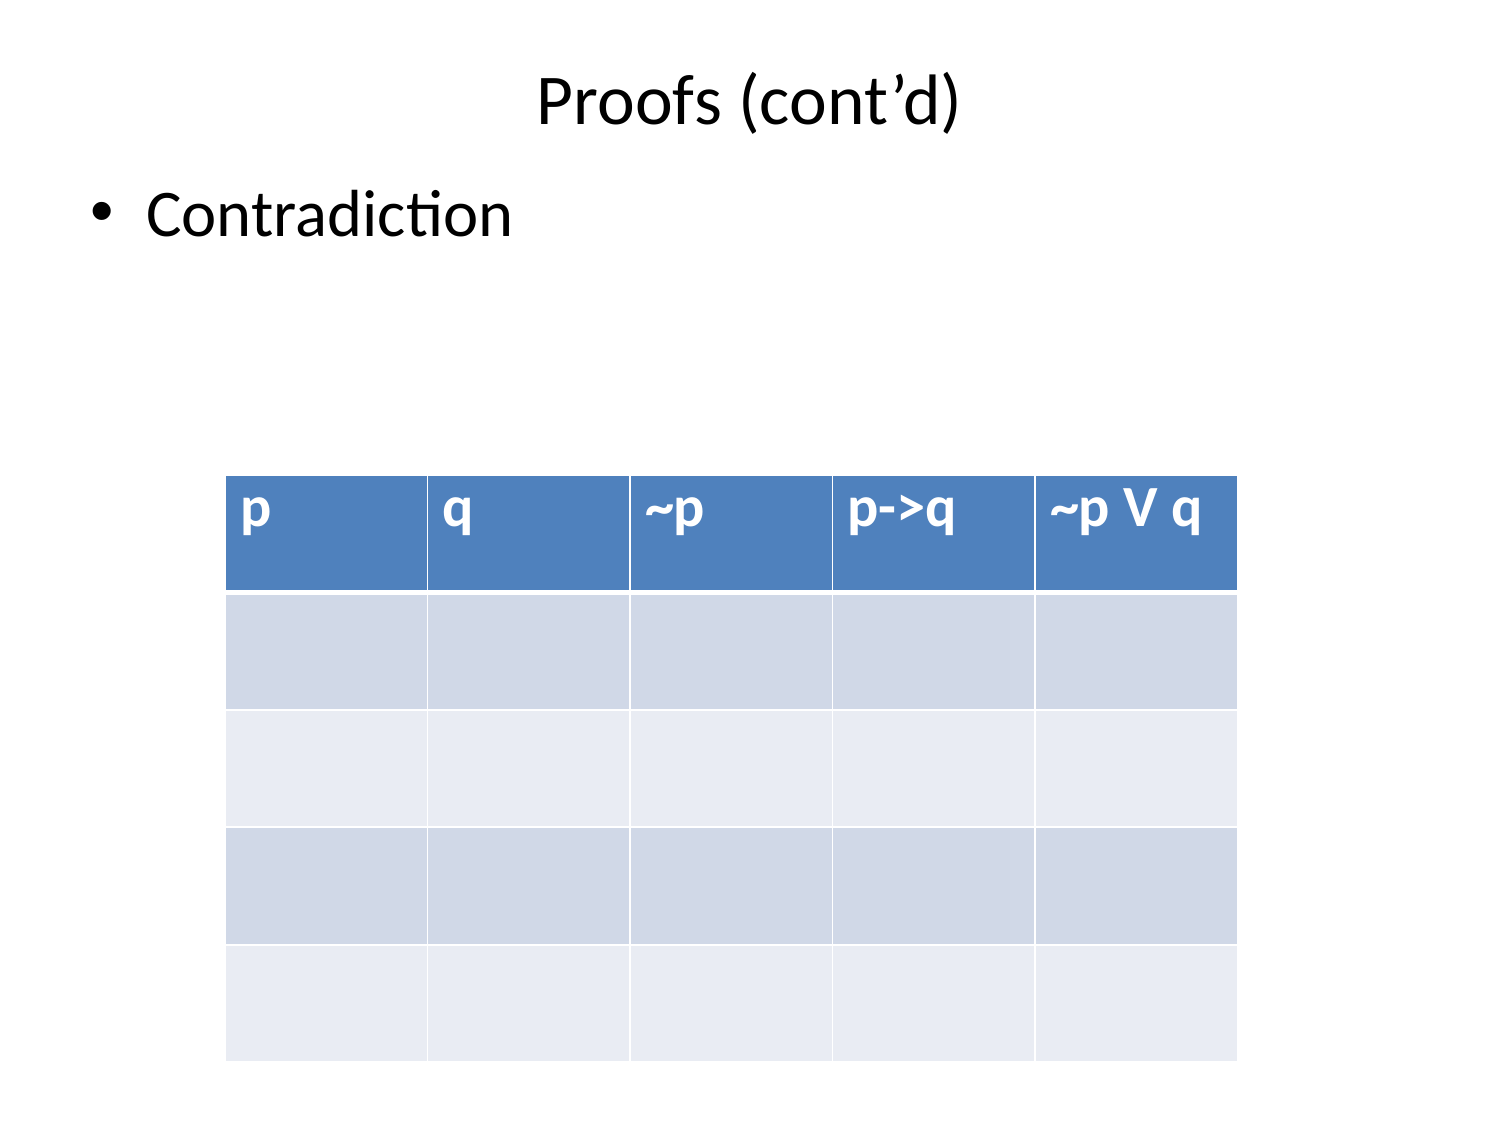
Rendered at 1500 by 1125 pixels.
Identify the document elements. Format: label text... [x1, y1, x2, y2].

table_cell [226, 711, 427, 826]
table_cell [226, 946, 427, 1061]
table_cell [428, 946, 629, 1061]
table_header ~p [631, 476, 832, 590]
table_cell [226, 595, 427, 709]
table_cell [833, 711, 1034, 826]
table_cell [631, 946, 832, 1061]
table_cell [428, 711, 629, 826]
list Contradiction [75, 162, 1425, 1050]
table_header p->q [833, 476, 1034, 590]
table_cell [833, 595, 1034, 709]
title Proofs (cont’d) [75, 45, 1425, 162]
table_cell [428, 595, 629, 709]
table_cell [833, 828, 1034, 944]
table_cell [631, 595, 832, 709]
table_header ~p V q [1036, 476, 1237, 590]
table_cell [1036, 946, 1237, 1061]
table_header p [226, 476, 427, 590]
table_cell [428, 828, 629, 944]
table_cell [833, 946, 1034, 1061]
table_cell [226, 828, 427, 944]
table_cell [631, 828, 832, 944]
table_cell [1036, 595, 1237, 709]
table_cell [1036, 828, 1237, 944]
table_cell [1036, 711, 1237, 826]
table_cell [631, 711, 832, 826]
table_header q [428, 476, 629, 590]
